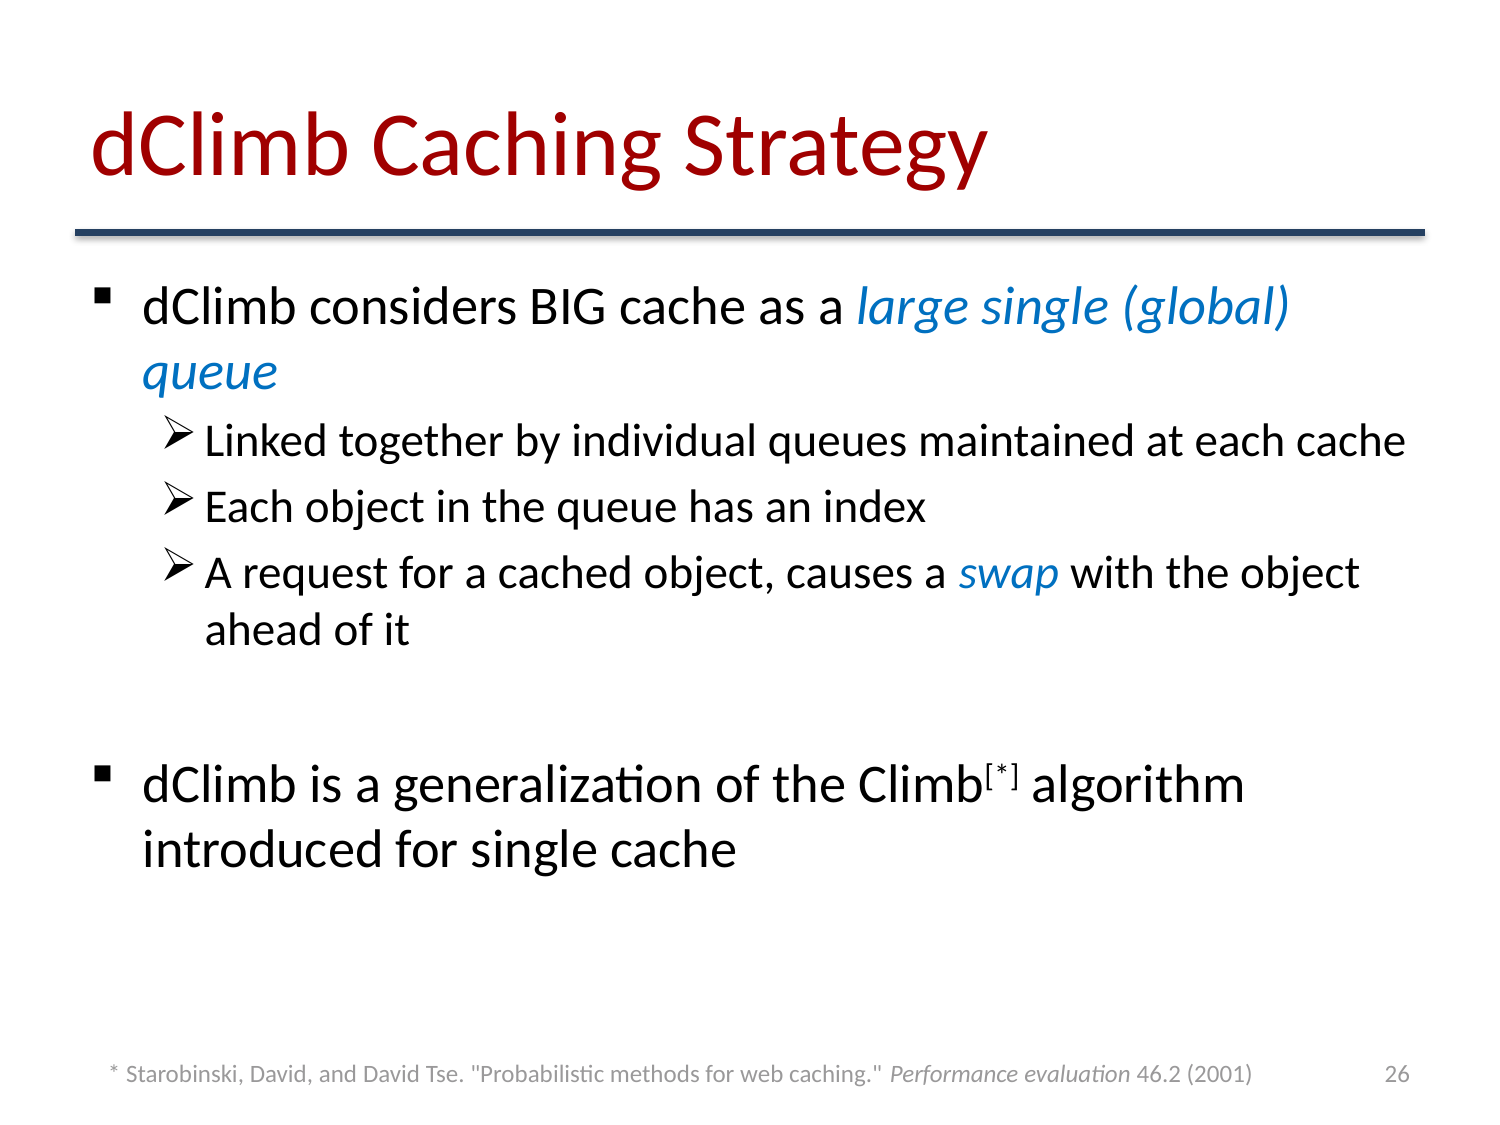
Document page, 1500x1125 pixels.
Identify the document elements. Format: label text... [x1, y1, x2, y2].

list dClimb considers BIG cache as a large single (global) queue Linked together by individual queues maintained at each cache Each object in the queue has an index A request for a cached object, causes a swap with the object ahead of it dClimb is a generalization of the Climb[*] algorithm introduced for single cache [75, 262, 1425, 1005]
title dClimb Caching Strategy [75, 45, 1425, 233]
footer * Starobinski, David, and David Tse. "Probabilistic methods for web caching." Performance evaluation 46.2 (2001) [92, 1042, 1321, 1103]
slide_number 26 [1321, 1042, 1425, 1103]
